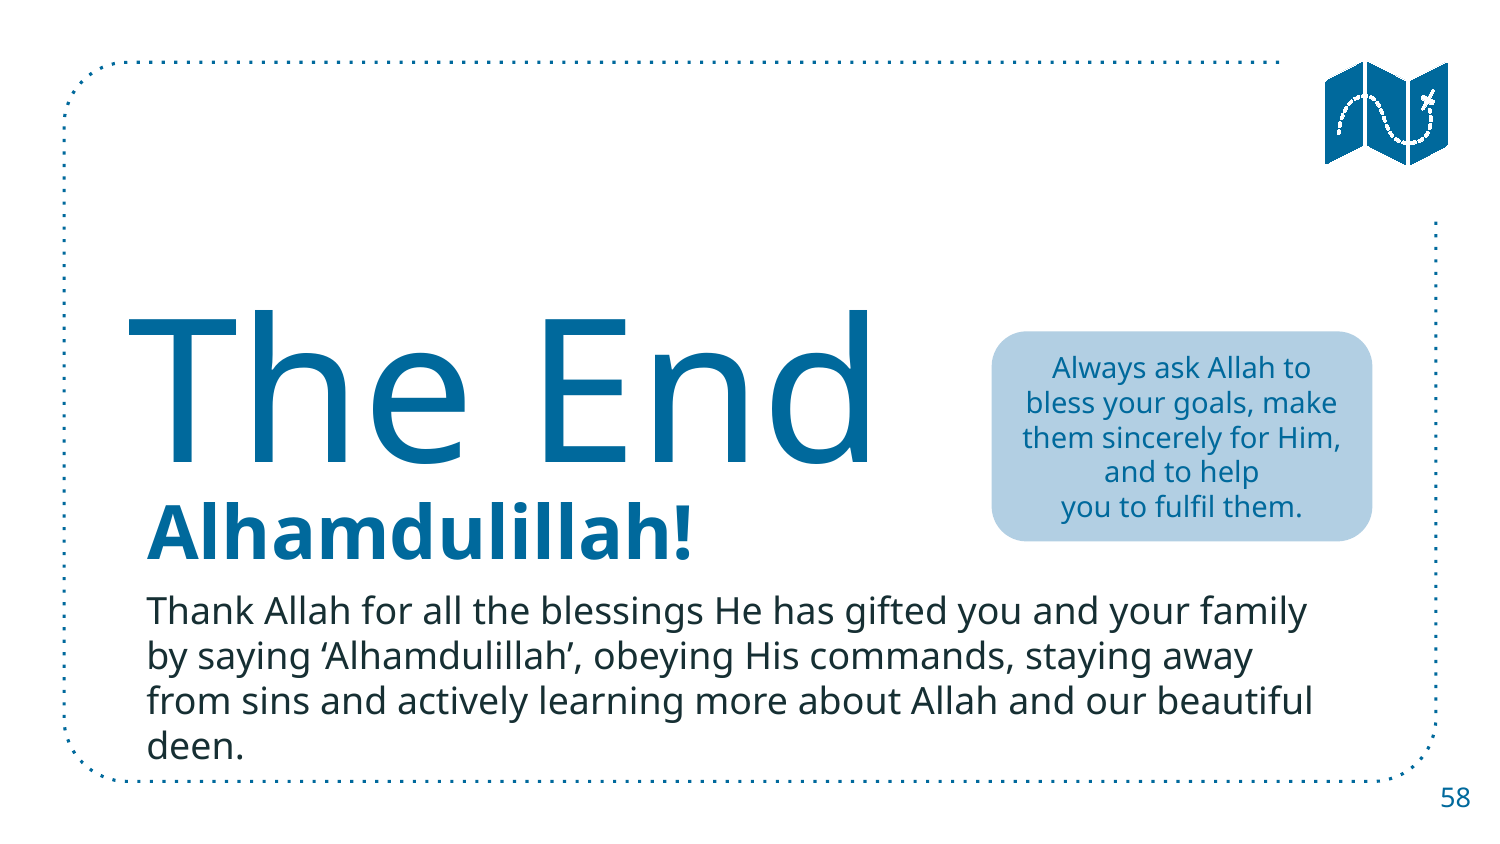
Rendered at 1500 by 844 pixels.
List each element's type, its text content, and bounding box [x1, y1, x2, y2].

text_box Always ask Allah to bless your goals, make them sincerely for Him, and to help you to fulfil them. [991, 331, 1373, 542]
title The End [112, 247, 1195, 438]
slide_number 58 [1411, 753, 1500, 844]
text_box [1324, 60, 1450, 167]
subtitle Alhamdulillah! Thank Allah for all the blessings He has gifted you and your family by saying ‘Alhamdulillah’, obeying His commands, staying away from sins and actively learning more about Allah and our beautiful deen. [112, 469, 1349, 786]
